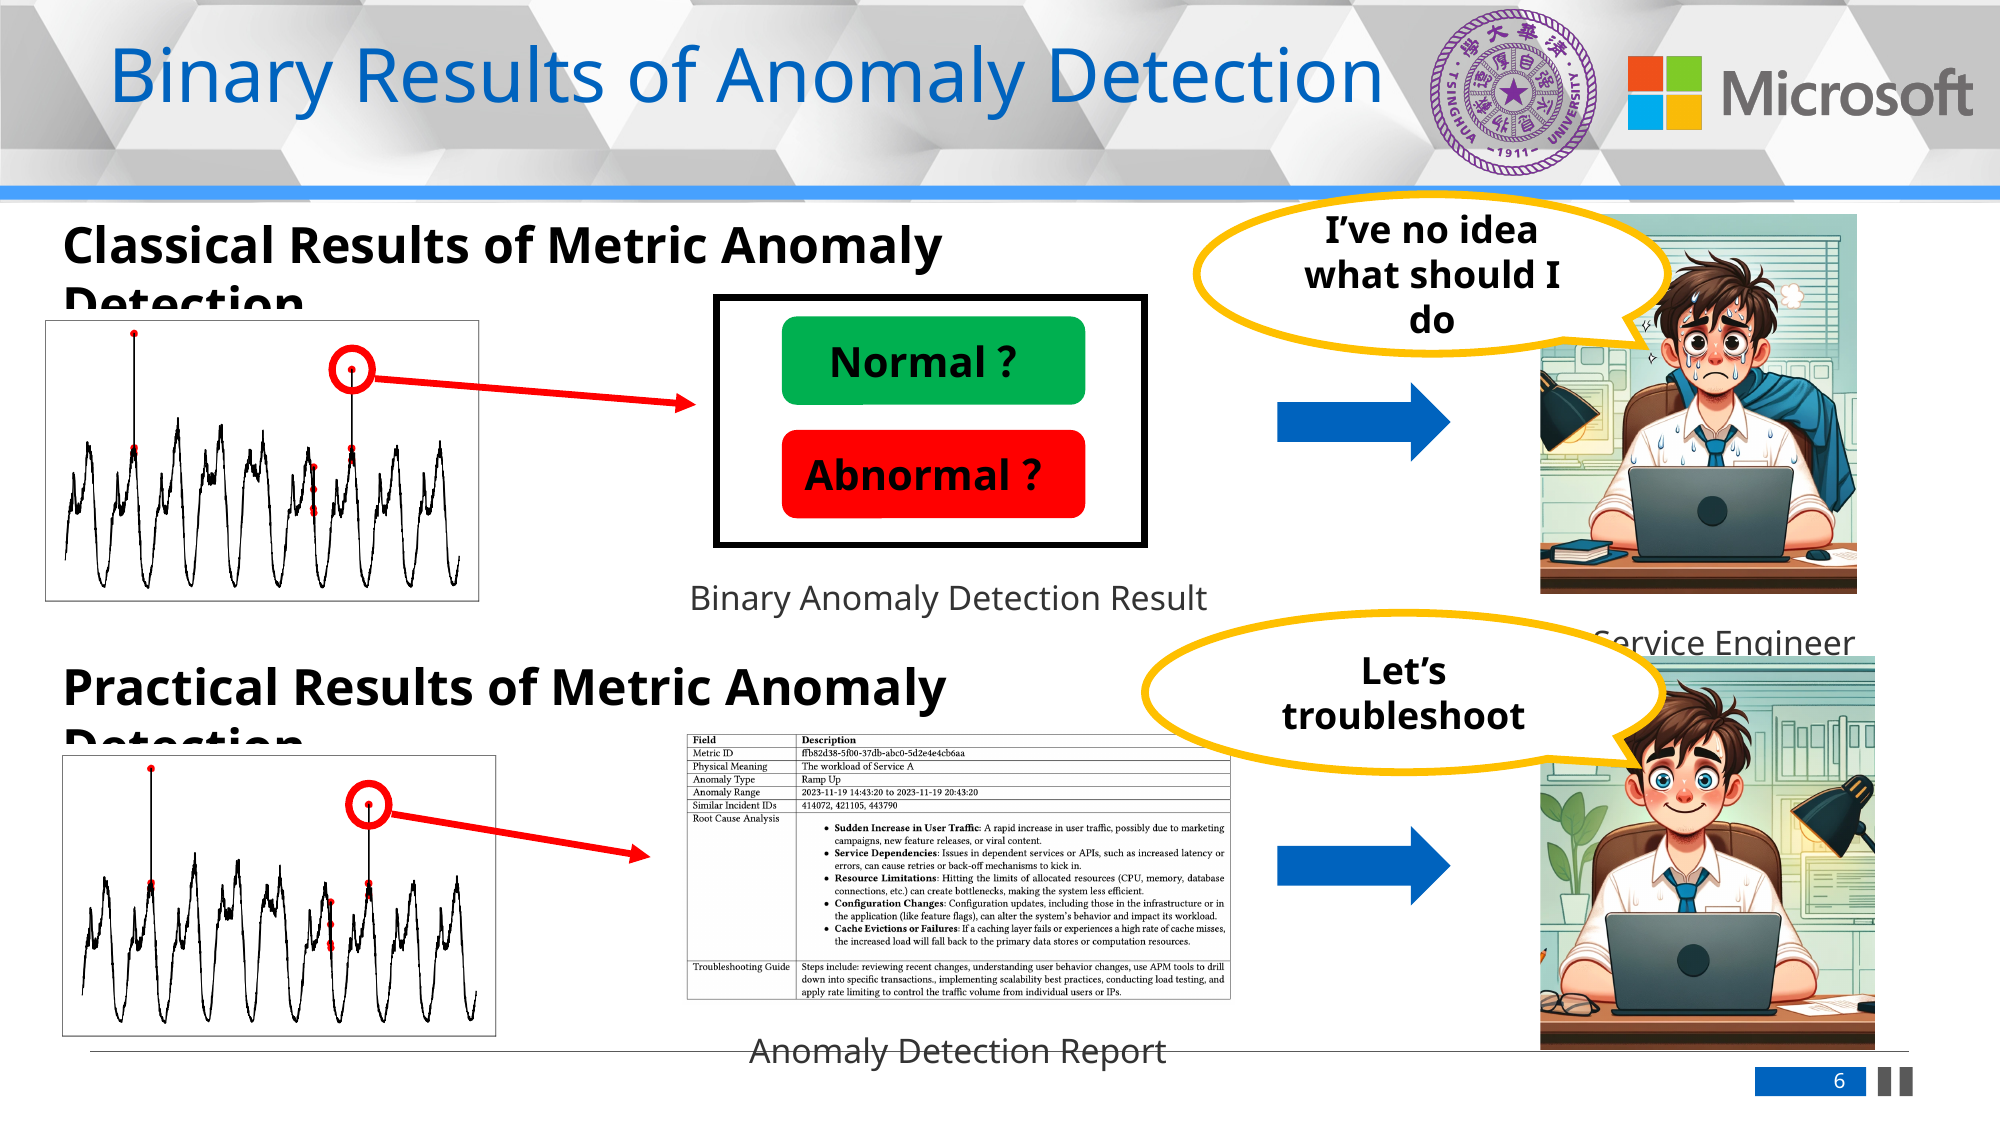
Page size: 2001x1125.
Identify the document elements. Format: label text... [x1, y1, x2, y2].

text_box Let’s troubleshoot [1143, 611, 1636, 774]
picture [0, 0, 2000, 600]
list Binary Results of Anomaly Detection [73, 30, 1901, 127]
picture [30, 309, 489, 615]
text_box Classical Results of Metric Anomaly Detection [47, 205, 1197, 341]
text_box [1276, 823, 1453, 909]
picture [682, 730, 1235, 1005]
slide_number 6 [1761, 1069, 1861, 1094]
text_box [1276, 379, 1453, 465]
text_box Binary Anomaly Detection Result [674, 562, 1224, 647]
text_box Anomaly Detection Report [734, 1015, 1182, 1101]
text_box [715, 297, 1146, 546]
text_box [375, 378, 697, 405]
text_box I’ve no idea what should I do [1195, 193, 1592, 355]
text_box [391, 813, 651, 858]
picture [1540, 656, 1875, 1050]
text_box Practical Results of Metric Anomaly Detection [47, 647, 1186, 783]
text_box Service Engineer [1578, 607, 1871, 656]
picture [47, 744, 506, 1050]
